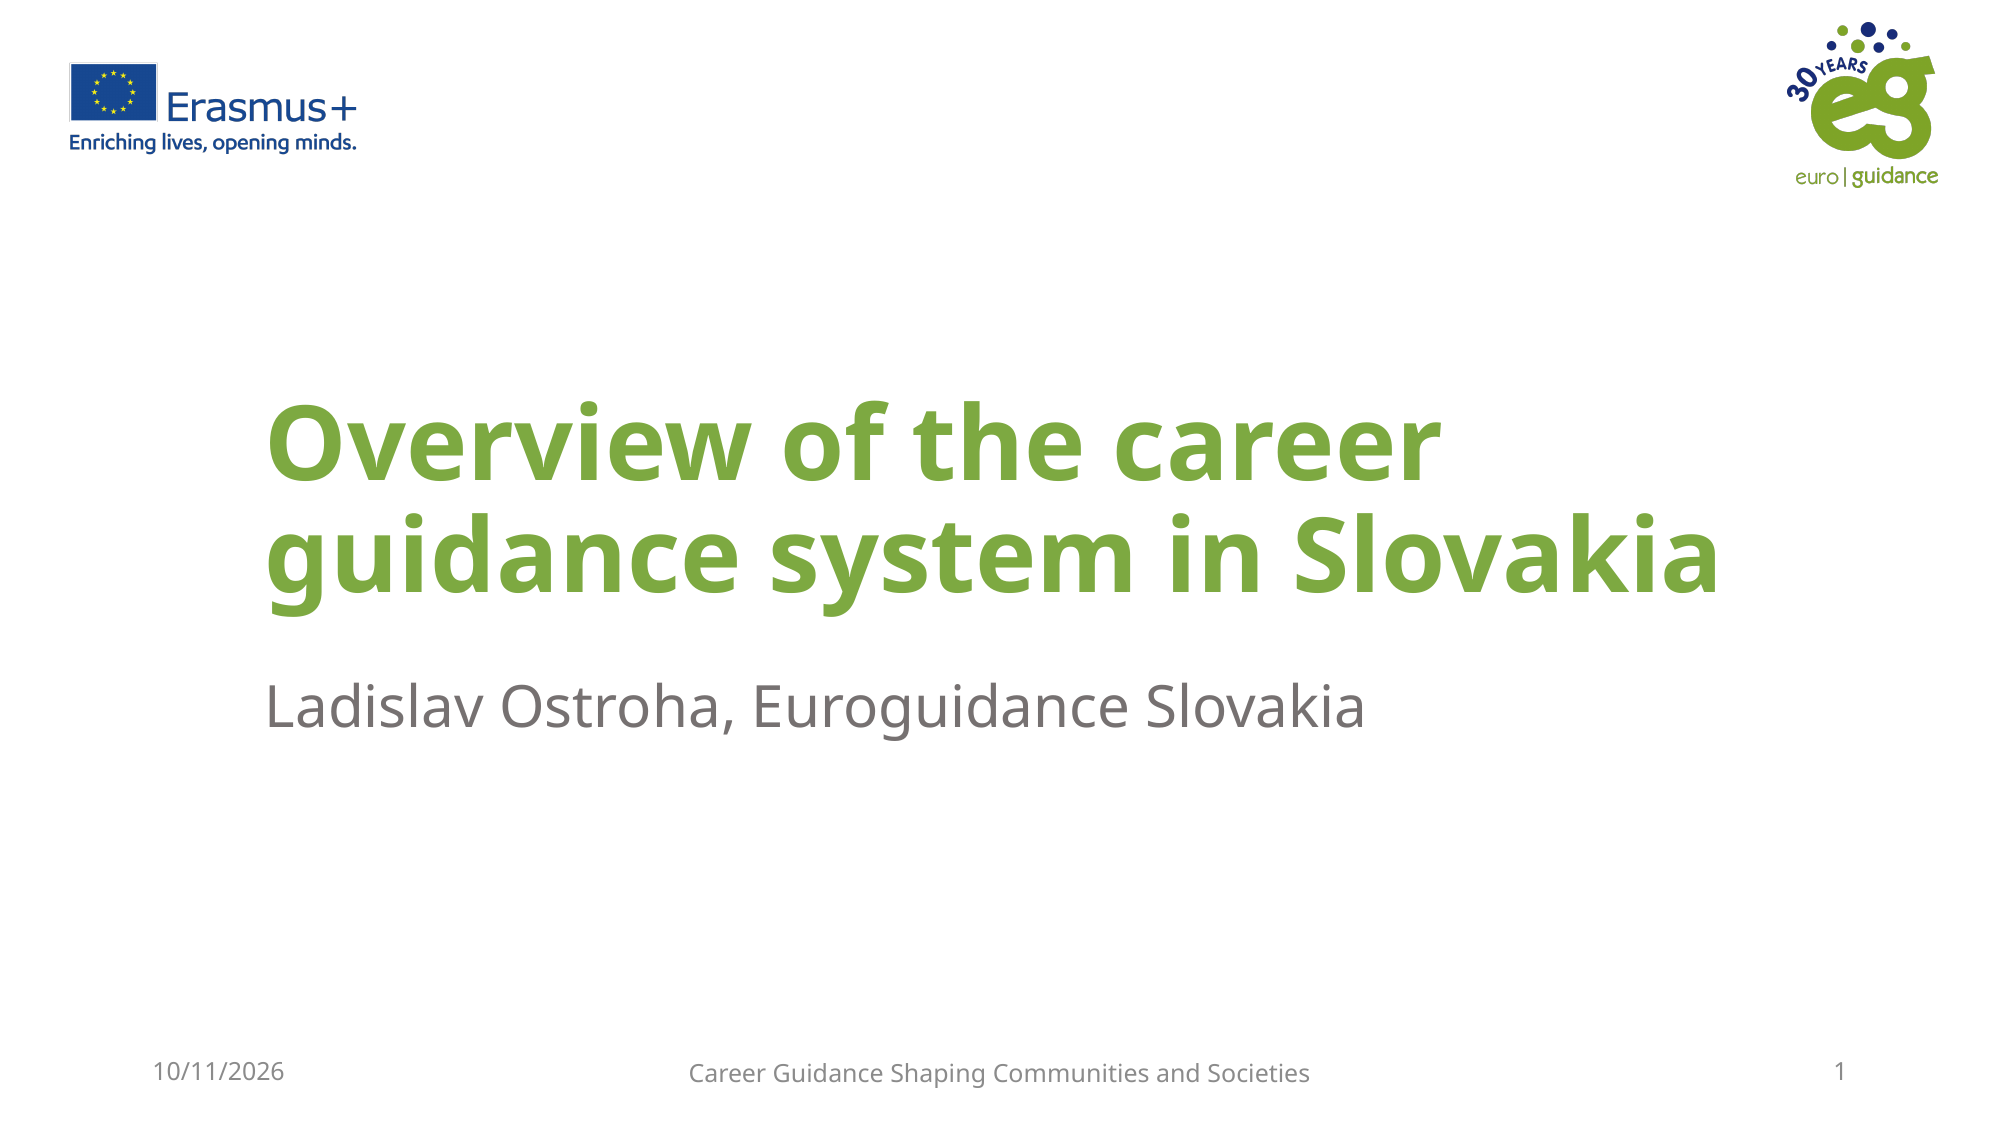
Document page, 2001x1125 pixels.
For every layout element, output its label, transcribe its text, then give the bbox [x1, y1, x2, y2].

title Overview of the career guidance system in Slovakia [249, 230, 1750, 623]
subtitle Ladislav Ostroha, Euroguidance Slovakia [249, 669, 1750, 941]
footer Career Guidance Shaping Communities and Societies [662, 1042, 1338, 1103]
picture [41, 36, 382, 174]
slide_number 1 [1412, 1042, 1863, 1103]
picture [1787, 22, 1938, 188]
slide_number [137, 1042, 588, 1103]
